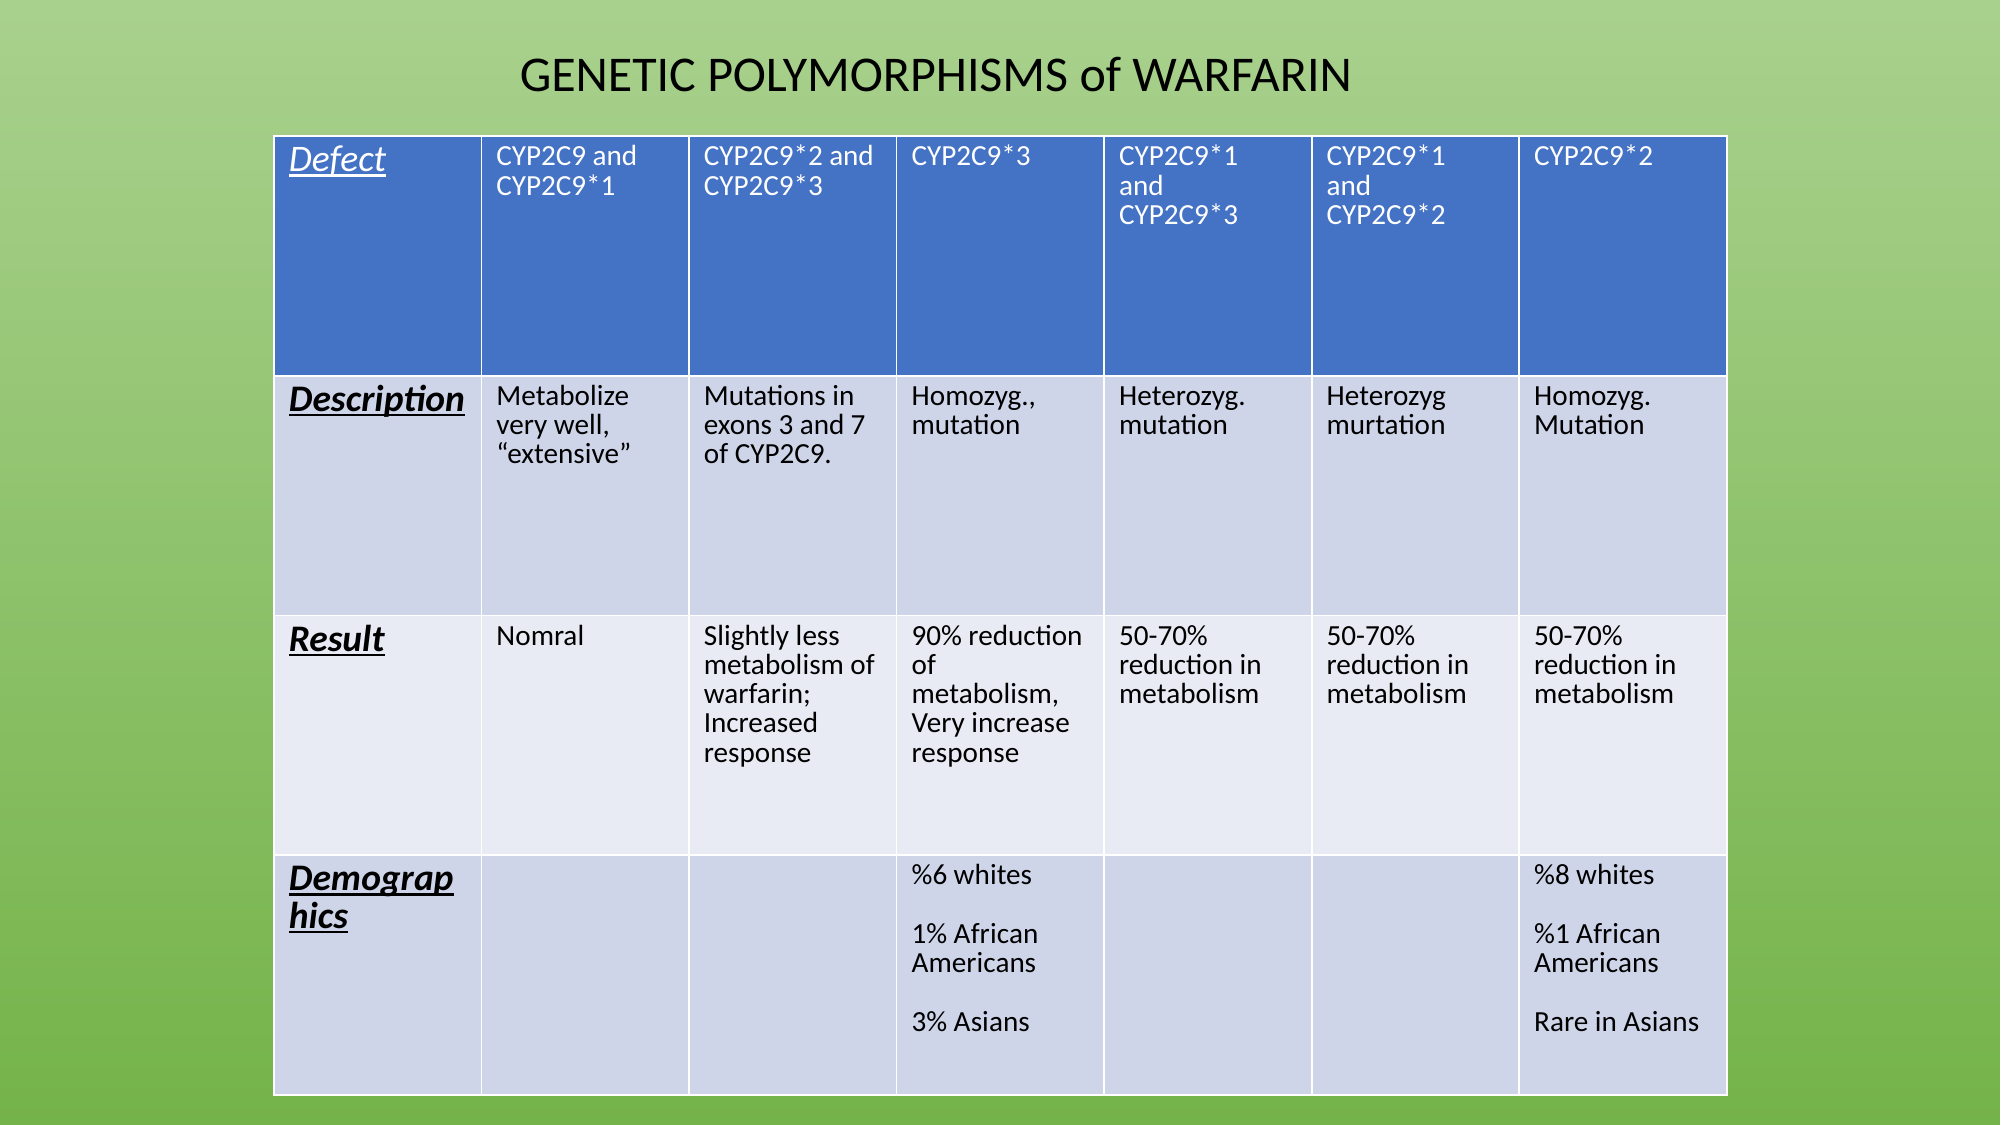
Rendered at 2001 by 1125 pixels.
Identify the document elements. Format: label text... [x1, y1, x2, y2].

table_cell 50-70% reduction in metabolism [1520, 616, 1726, 854]
table_cell 50-70% reduction in metabolism [1313, 616, 1518, 854]
table_cell [1313, 856, 1518, 1094]
table_cell [482, 856, 688, 1094]
table_cell %8 whites %1 African Americans Rare in Asians [1520, 856, 1726, 1094]
table_header CYP2C9*1 and CYP2C9*3 [1105, 137, 1311, 375]
table_header CYP2C9*1 and CYP2C9*2 [1313, 137, 1518, 375]
table_cell Heterozyg murtation [1313, 377, 1518, 615]
table_header CYP2C9*2 and CYP2C9*3 [690, 137, 896, 375]
table_cell Homozyg. Mutation [1520, 377, 1726, 615]
table_cell [690, 856, 896, 1094]
table_cell %6 whites 1% African Americans 3% Asians [897, 856, 1103, 1094]
table_cell [1105, 856, 1311, 1094]
table_header CYP2C9*2 [1520, 137, 1726, 375]
table_cell 50-70% reduction in metabolism [1105, 616, 1311, 854]
table_cell Result [275, 616, 481, 854]
table_cell Demographics [275, 856, 481, 1094]
table_cell Homozyg., mutation [897, 377, 1103, 615]
table_cell Metabolize very well, “extensive” [482, 377, 688, 615]
table_cell 90% reduction of metabolism, Very increase response [897, 616, 1103, 854]
table_header CYP2C9*3 [897, 137, 1103, 375]
table_cell Heterozyg. mutation [1105, 377, 1311, 615]
table_cell Nomral [482, 616, 688, 854]
table_header CYP2C9 and CYP2C9*1 [482, 137, 688, 375]
table_cell Description [275, 377, 481, 615]
text_box GENETIC POLYMORPHISMS of WARFARIN [505, 33, 1379, 109]
table_cell Mutations in exons 3 and 7 of CYP2C9. [690, 377, 896, 615]
table_cell Slightly less metabolism of warfarin; Increased response [690, 616, 896, 854]
table_header Defect [275, 137, 481, 375]
